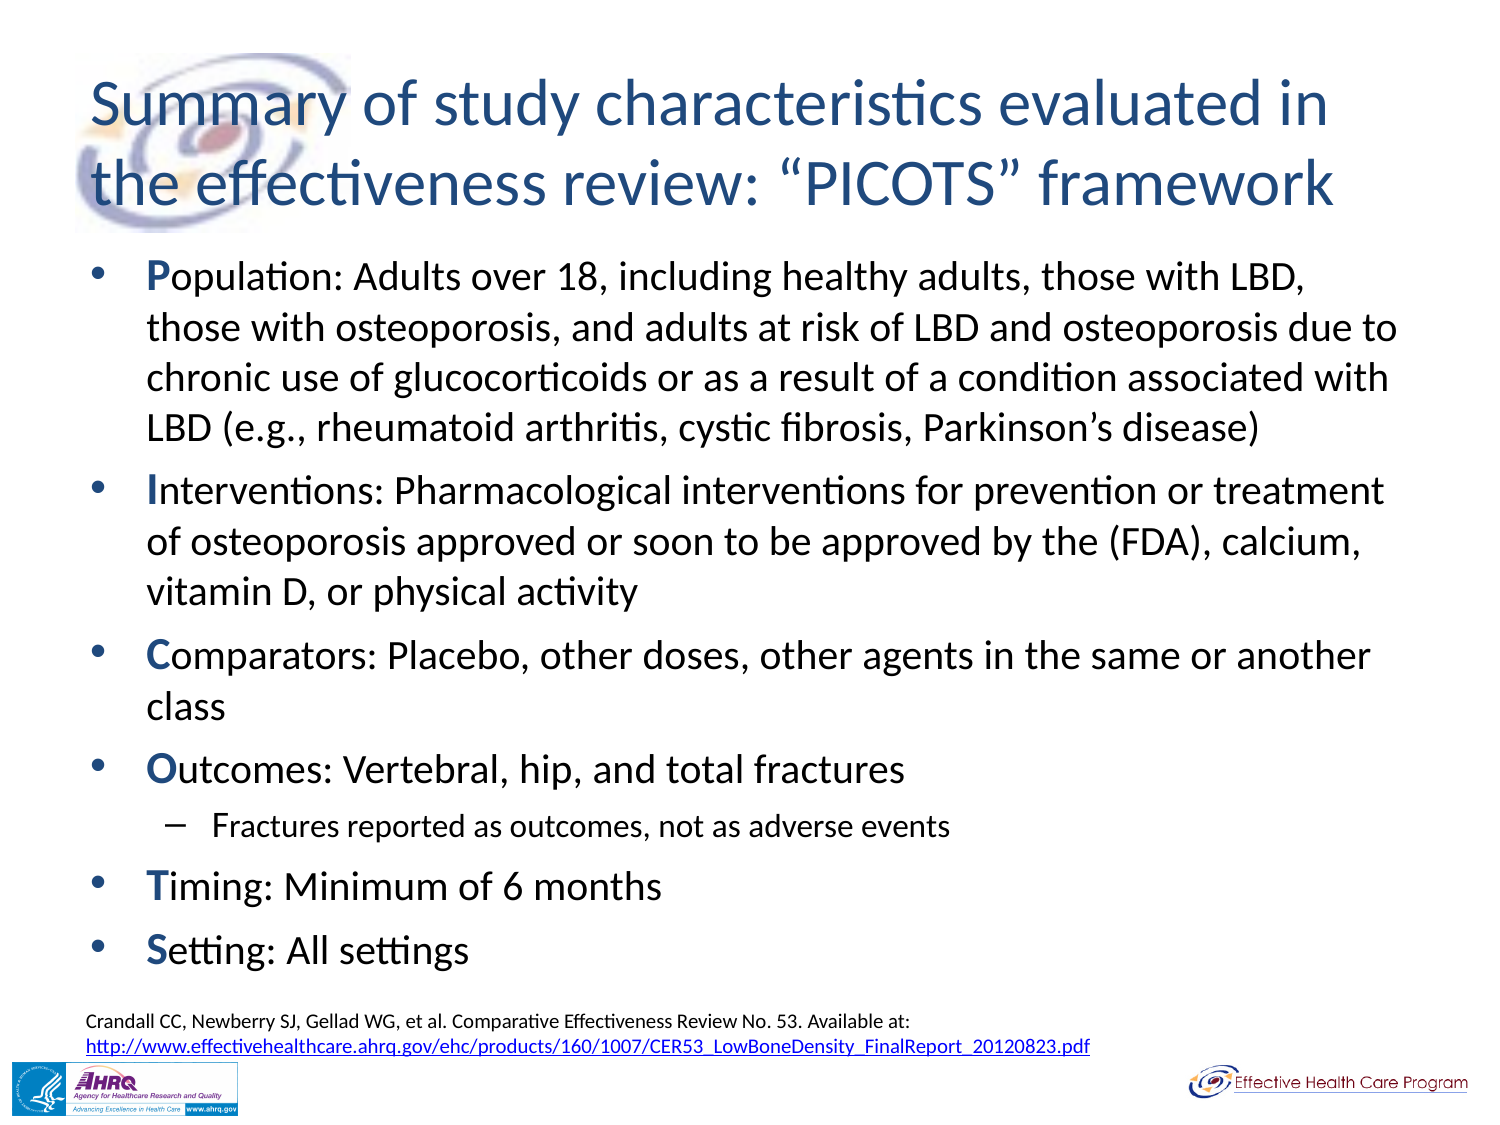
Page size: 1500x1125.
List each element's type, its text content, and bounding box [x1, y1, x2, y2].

text_box Crandall CC, Newberry SJ, Gellad WG, et al. Comparative Effectiveness Review No. 53. Available at: http://www.effectivehealthcare.ahrq.gov/ehc/products/160/1007/CER53_LowBoneDensity_FinalReport_20120823.pdf [71, 999, 1463, 1066]
picture [1185, 1057, 1473, 1112]
picture [50, 1093, 54, 1104]
list Population: Adults over 18, including healthy adults, those with LBD, those with osteoporosis, and adults at risk of LBD and osteoporosis due to chronic use of glucocorticoids or as a result of a condition associated with LBD (e.g., rheumatoid arthritis, cystic fibrosis, Parkinson’s disease) Interventions: Pharmacological interventions for prevention or treatment of osteoporosis approved or soon to be approved by the (FDA), calcium, vitamin D, or physical activity Comparators: Placebo, other doses, other agents in the same or another class Outcomes: Vertebral, hip, and total fractures Fractures reported as outcomes, not as adverse events Timing: Minimum of 6 months Setting: All settings [74, 237, 1426, 981]
picture [67, 1062, 238, 1116]
title Summary of study characteristics evaluated in the effectiveness review: “PICOTS” framework [74, 44, 1426, 233]
picture [44, 1091, 51, 1109]
